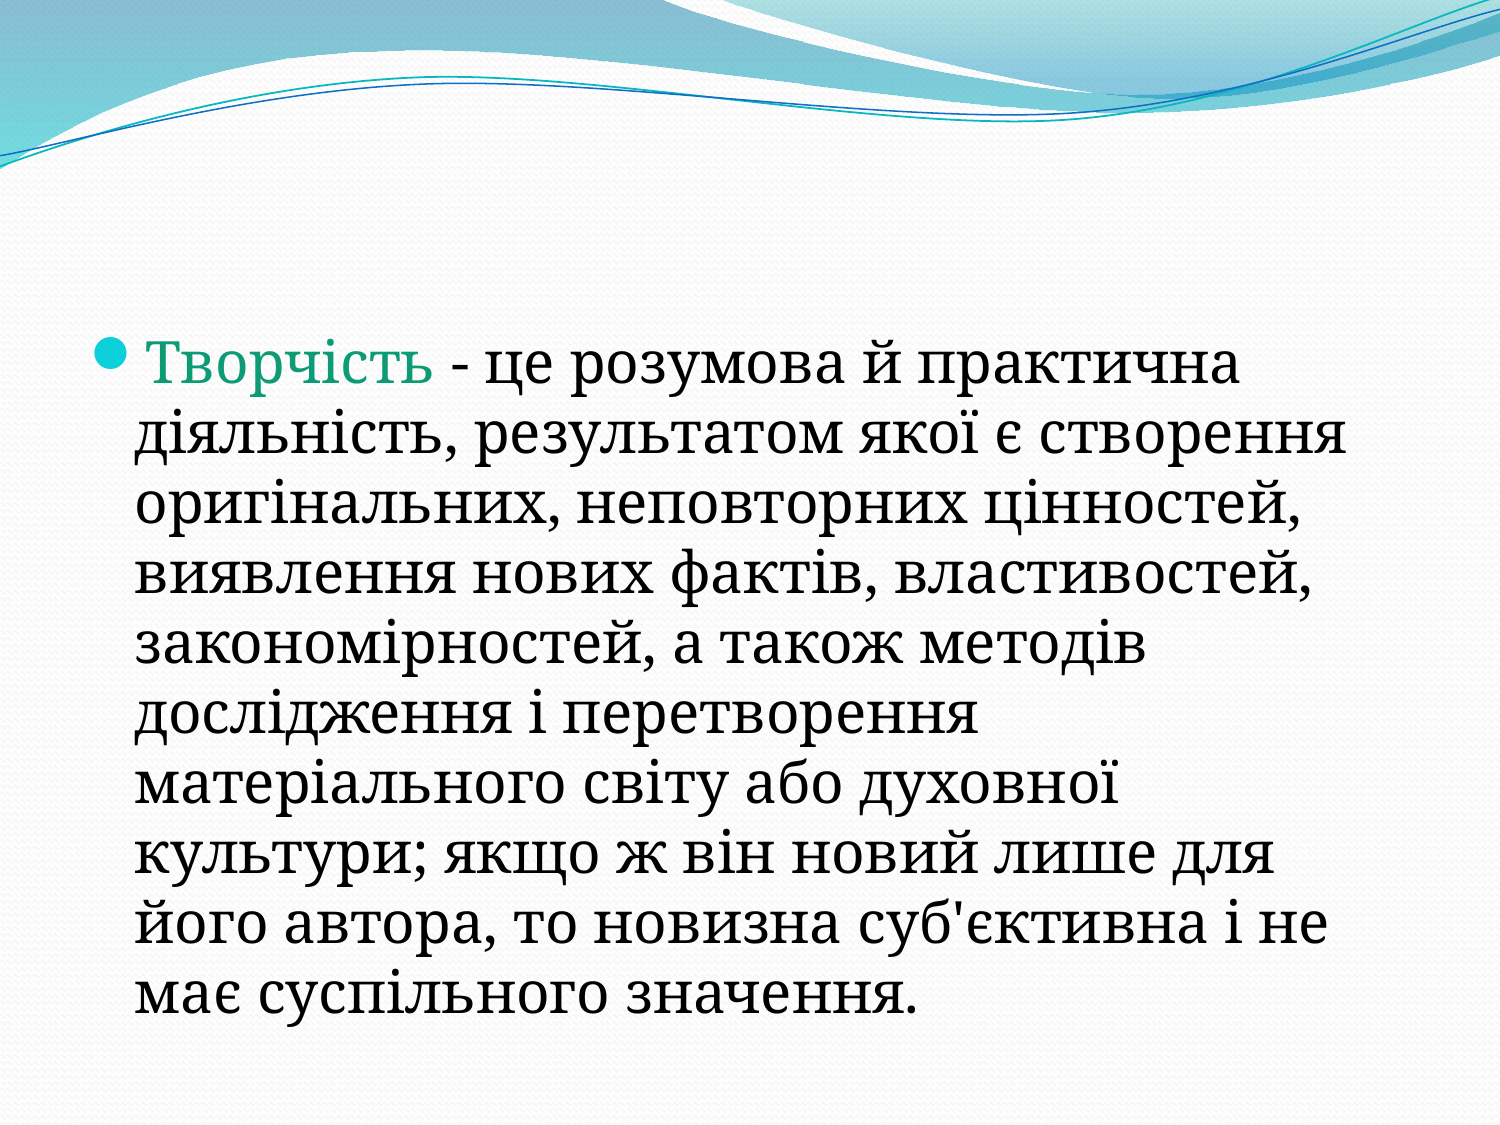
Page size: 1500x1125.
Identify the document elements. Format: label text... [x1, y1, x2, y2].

list Творчість - це розумова й практична діяльність, результатом якої є створення оригінальних, неповторних цінностей, виявлення нових фактів, властивостей, закономірностей, а також методів дослідження і перетворення матеріального світу або духовної культури; якщо ж він новий лише для його автора, то новизна суб'єктивна і не має суспільного значення. [75, 317, 1425, 1038]
